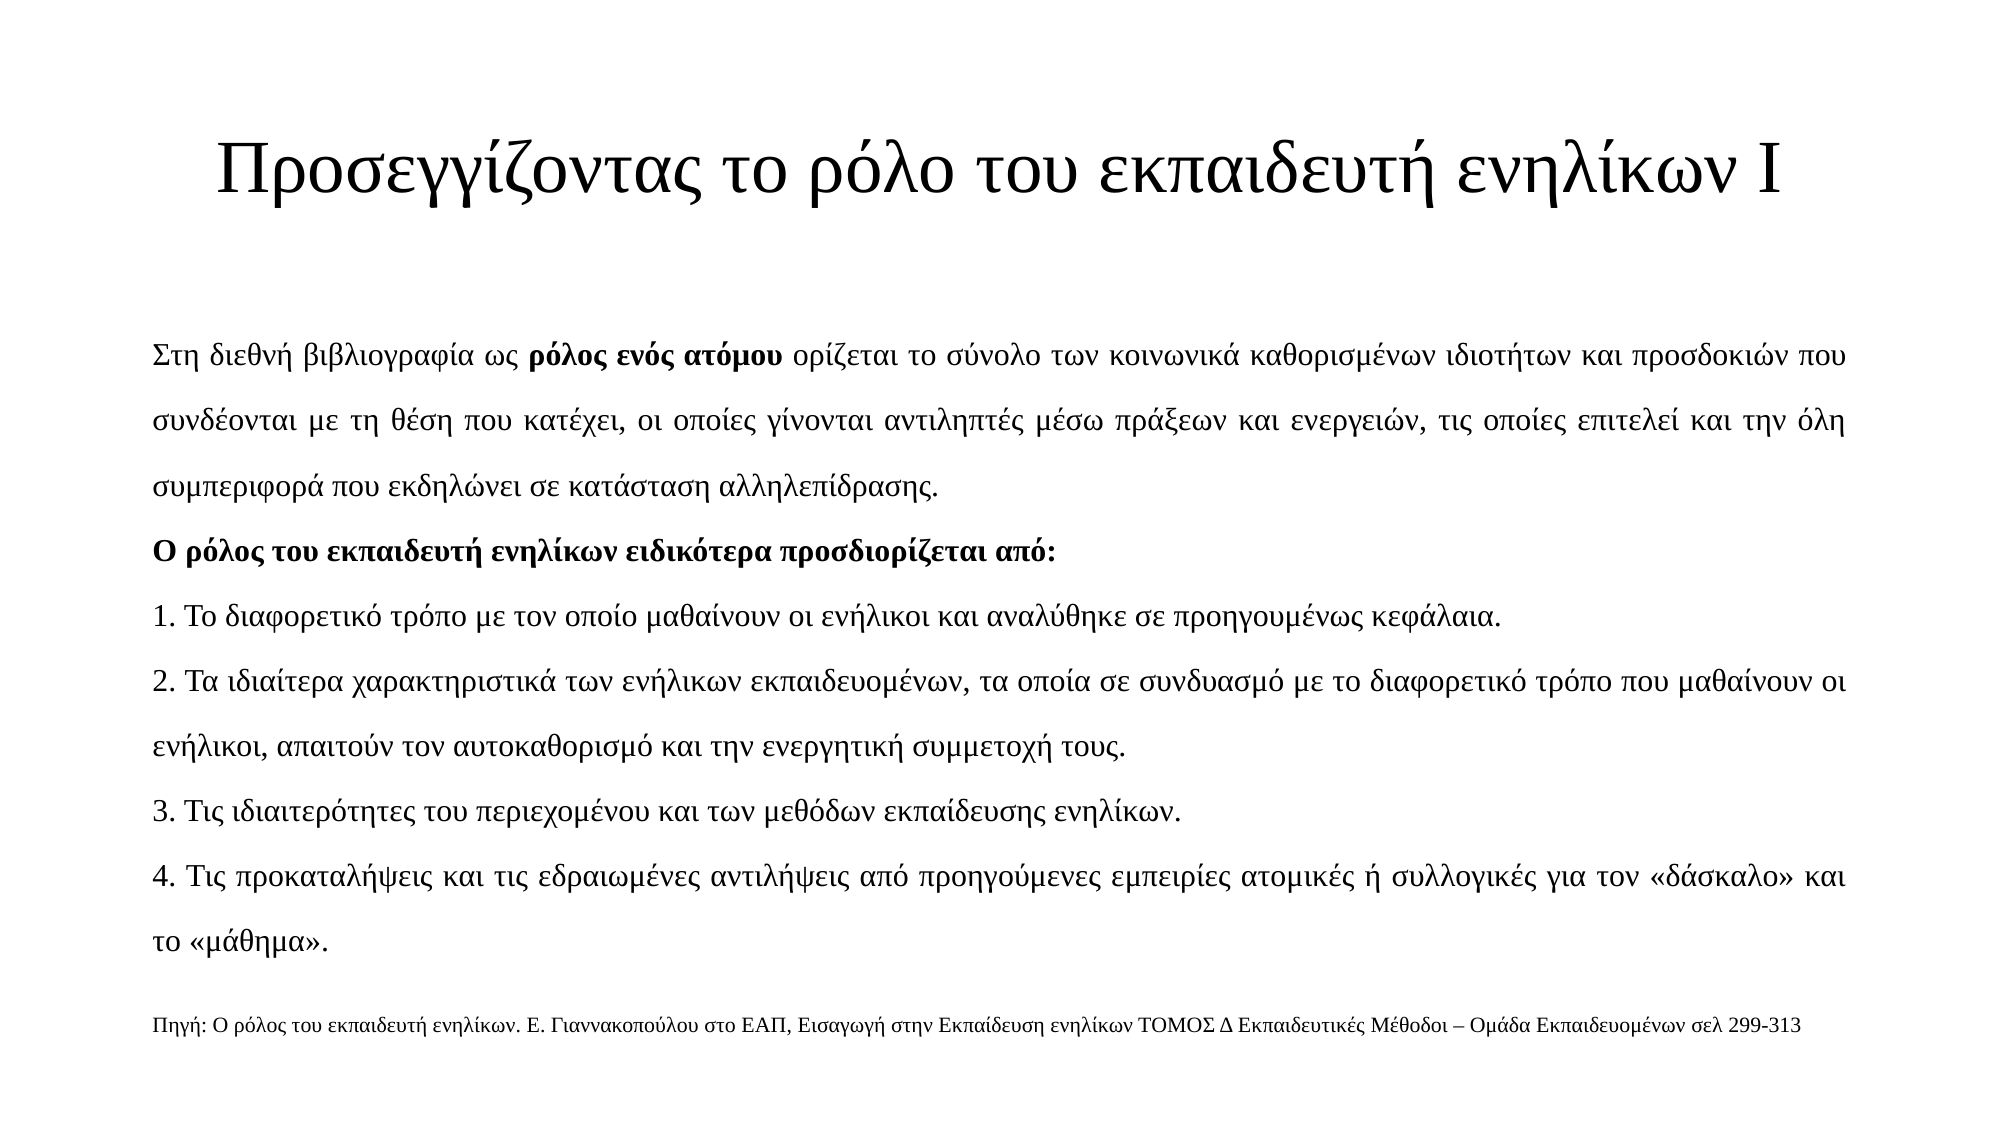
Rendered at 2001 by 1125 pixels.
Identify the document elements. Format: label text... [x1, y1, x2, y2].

title Προσεγγίζοντας το ρόλο του εκπαιδευτή ενηλίκων Ι [137, 59, 1863, 278]
list Στη διεθνή βιβλιογραφία ως ρόλος ενός ατόμου ορίζεται το σύνολο των κοινωνικά καθορισμένων ιδιοτήτων και προσδοκιών που συνδέονται με τη θέση που κατέχει, οι οποίες γίνονται αντιληπτές μέσω πράξεων και ενεργειών, τις οποίες επιτελεί και την όλη συμπεριφορά που εκδηλώνει σε κατάσταση αλληλεπίδρασης. Ο ρόλος του εκπαιδευτή ενηλίκων ειδικότερα προσδιορίζεται από: 1. Το διαφορετικό τρόπο με τον οποίο μαθαίνουν οι ενήλικοι και αναλύθηκε σε προηγουμένως κεφάλαια. 2. Τα ιδιαίτερα χαρακτηριστικά των ενήλικων εκπαιδευομένων, τα οποία σε συνδυασμό με το διαφορετικό τρόπο που μαθαίνουν οι ενήλικοι, απαιτούν τον αυτοκαθορισμό και την ενεργητική συμμετοχή τους. 3. Τις ιδιαιτερότητες του περιεχομένου και των μεθόδων εκπαίδευσης ενηλίκων. 4. Τις προκαταλήψεις και τις εδραιωμένες αντιλήψεις από προηγούμενες εμπειρίες ατομικές ή συλλογικές για τον «δάσκαλο» και το «μάθημα». Πηγή: Ο ρόλος του εκπαιδευτή ενηλίκων. Ε. Γιαννακοπούλου στο ΕΑΠ, Εισαγωγή στην Εκπαίδευση ενηλίκων ΤΟΜΟΣ Δ Εκπαιδευτικές Μέθοδοι – Ομάδα Εκπαιδευομένων σελ 299-313 [137, 299, 1863, 1093]
